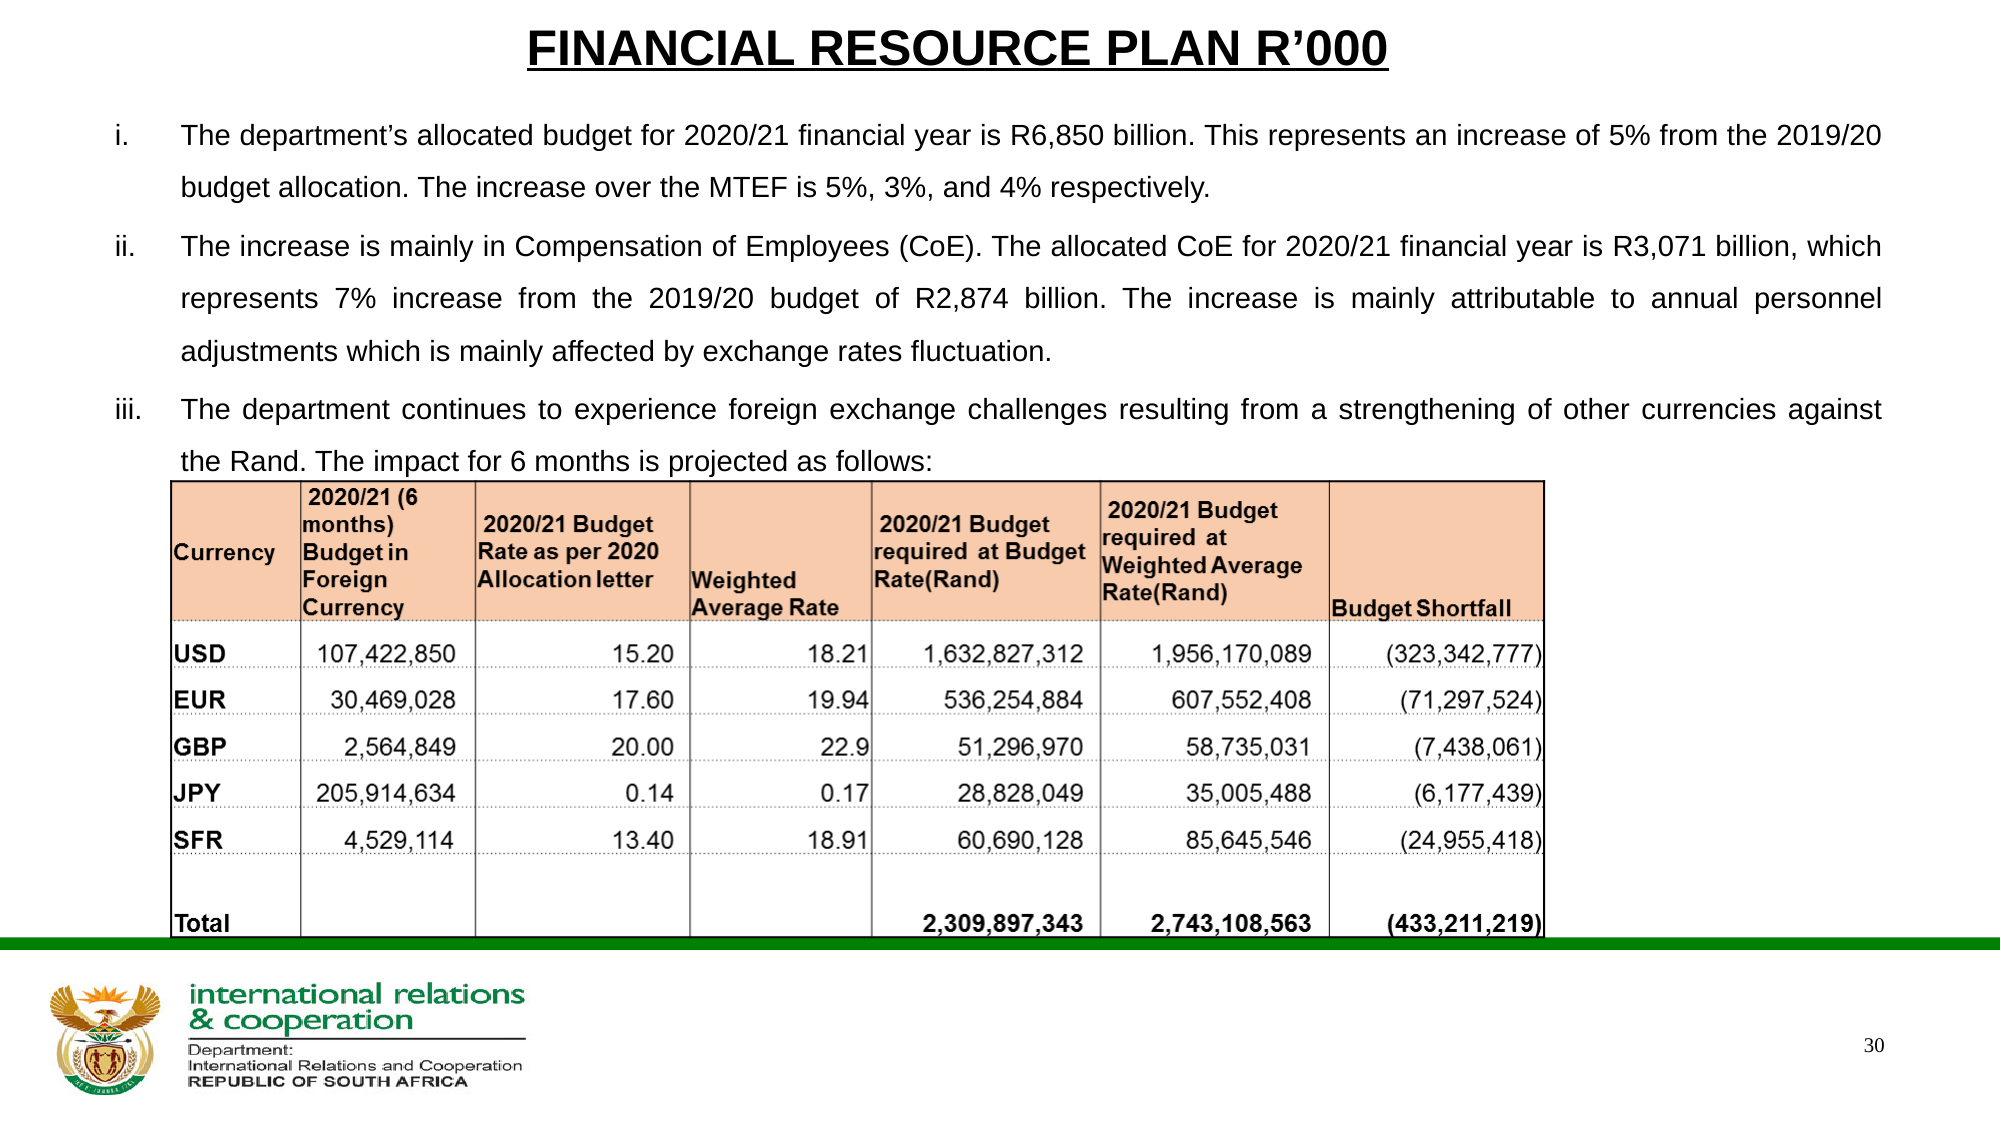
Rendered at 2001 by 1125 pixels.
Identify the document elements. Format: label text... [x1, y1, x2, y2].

title FINANCIAL RESOURCE PLAN R’000 [57, 0, 1858, 92]
list The department’s allocated budget for 2020/21 financial year is R6,850 billion. This represents an increase of 5% from the 2019/20 budget allocation. The increase over the MTEF is 5%, 3%, and 4% respectively. The increase is mainly in Compensation of Employees (CoE). The allocated CoE for 2020/21 financial year is R3,071 billion, which represents 7% increase from the 2019/20 budget of R2,874 billion. The increase is mainly attributable to annual personnel adjustments which is mainly affected by exchange rates fluctuation. The department continues to experience foreign exchange challenges resulting from a strengthening of other currencies against the Rand. The impact for 6 months is projected as follows: [99, 91, 1900, 953]
picture [170, 475, 1547, 953]
picture [50, 974, 534, 1095]
slide_number 30 [1433, 1024, 1901, 1103]
